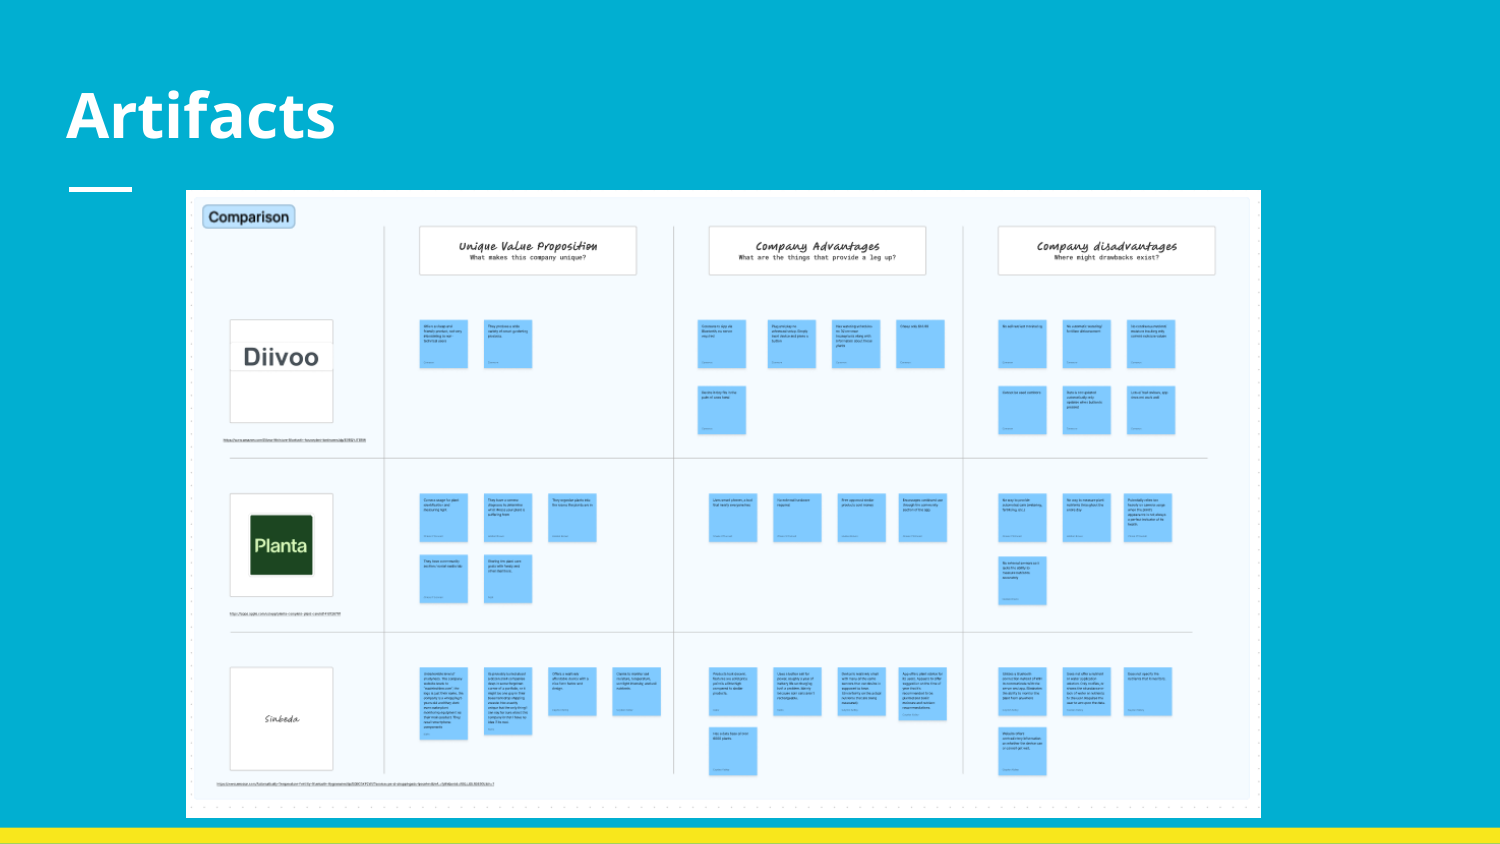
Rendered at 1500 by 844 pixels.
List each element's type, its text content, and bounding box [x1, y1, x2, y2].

title Artifacts [51, 61, 1449, 167]
picture [186, 190, 1261, 818]
